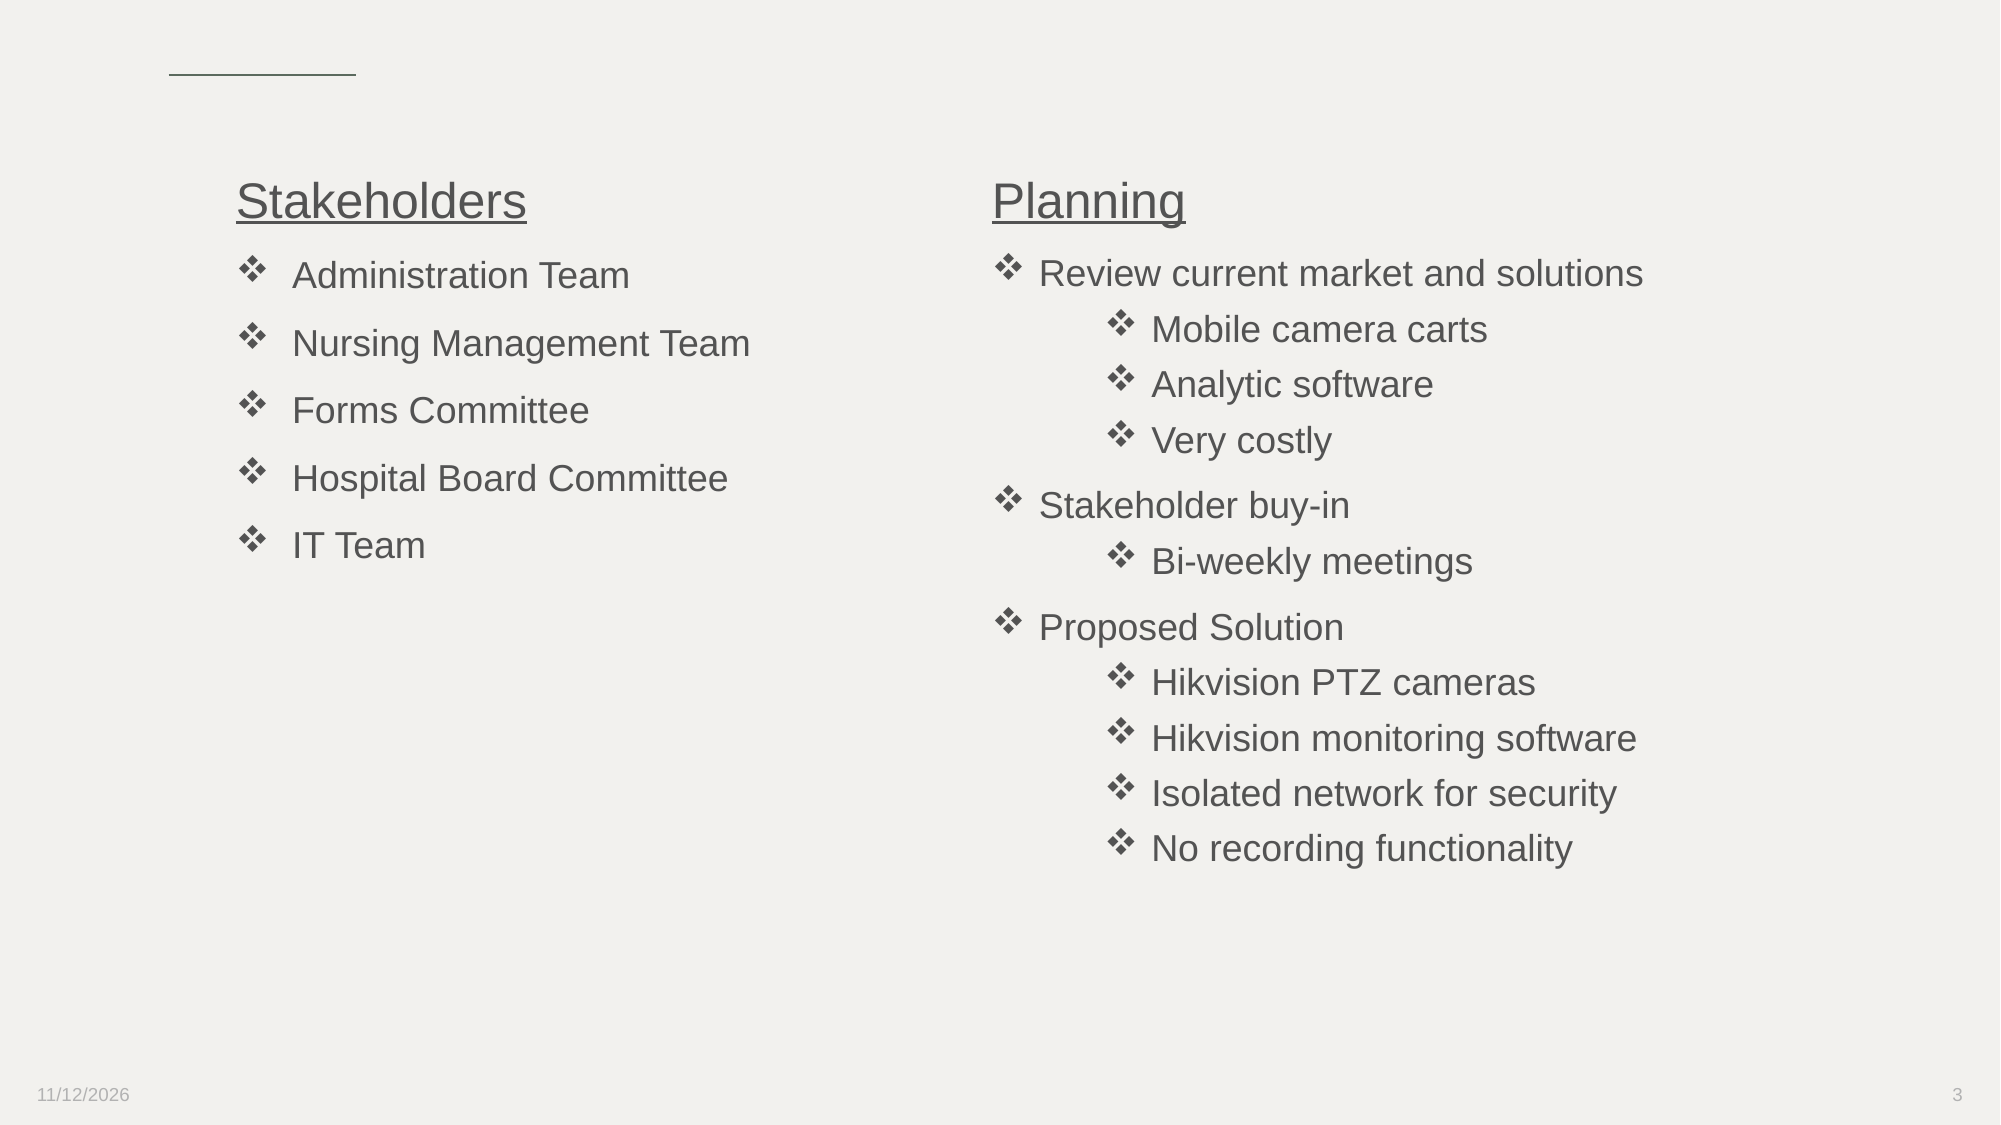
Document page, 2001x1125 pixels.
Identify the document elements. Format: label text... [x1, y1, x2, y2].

text_box Stakeholders Administration Team Nursing Management Team Forms Committee Hospital Board Committee IT Team [220, 131, 870, 619]
list Planning Review current market and solutions Mobile camera carts Analytic software Very costly Stakeholder buy-in Bi-weekly meetings Proposed Solution Hikvision PTZ cameras Hikvision monitoring software Isolated network for security No recording functionality [976, 131, 1755, 931]
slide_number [21, 1064, 472, 1124]
slide_number 3 [1528, 1064, 1979, 1124]
